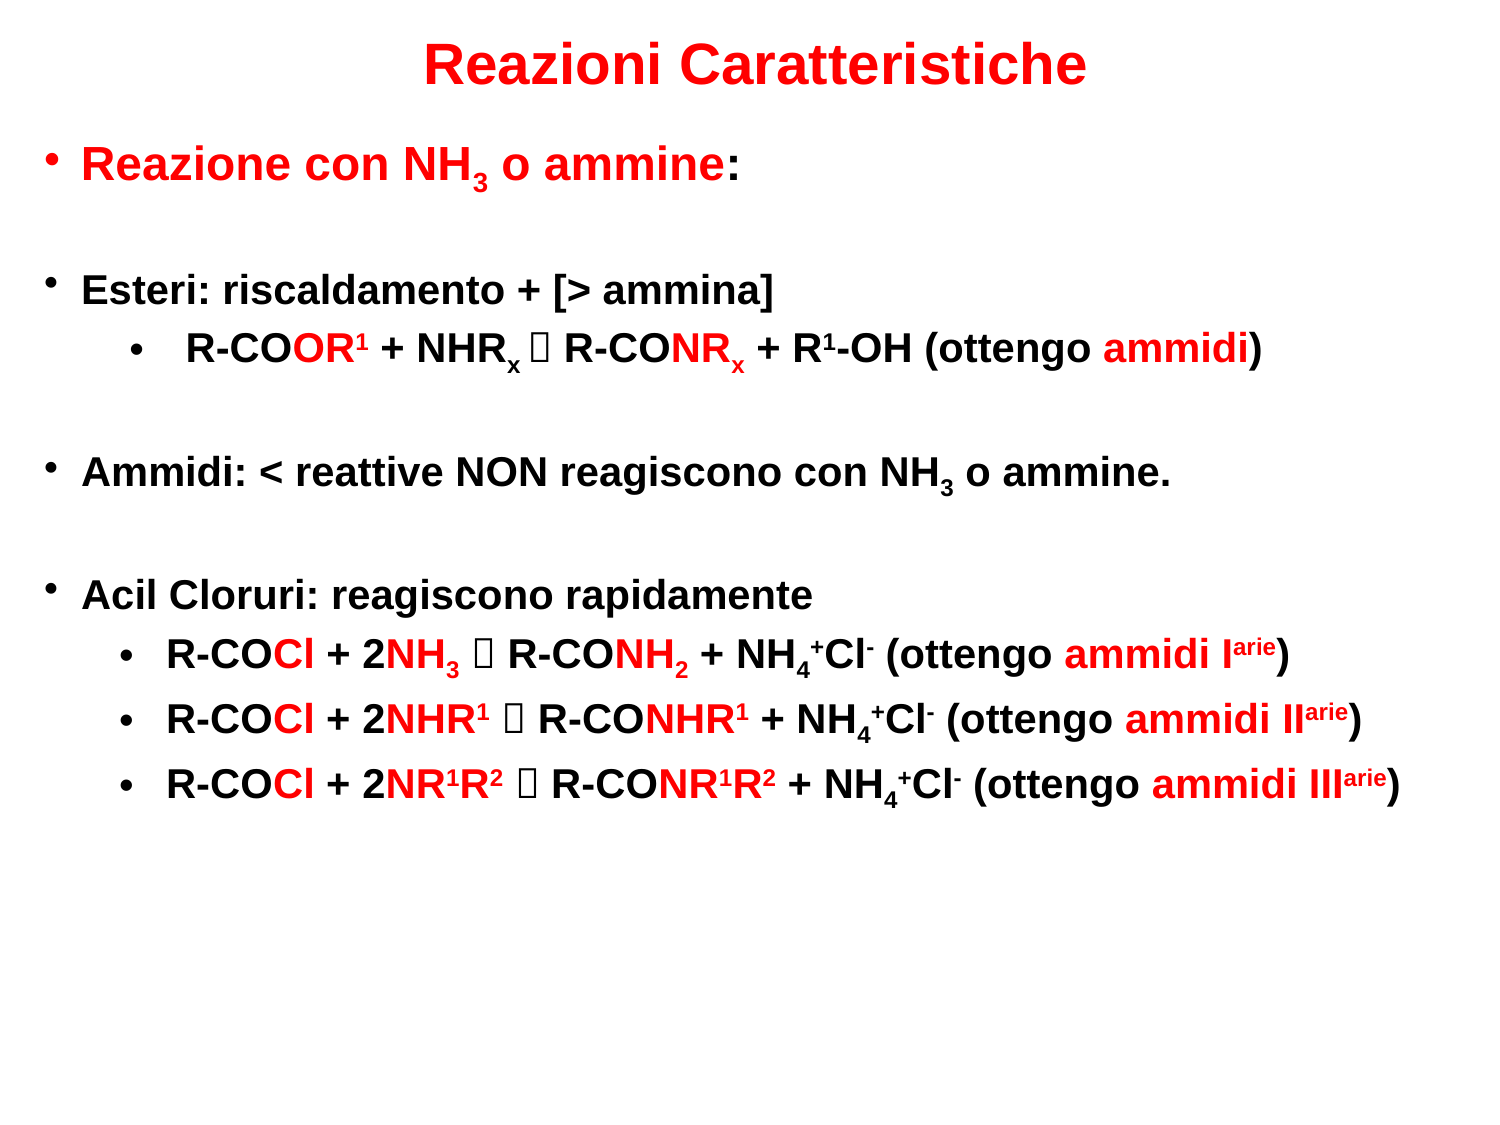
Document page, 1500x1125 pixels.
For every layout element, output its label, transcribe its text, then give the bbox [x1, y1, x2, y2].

text_box Esteri: riscaldamento + [> ammina] R-COOR1 + NHRx  R-CONRx + R1-OH (ottengo ammidi) Ammidi: < reattive NON reagiscono con NH3 o ammine. Acil Cloruri: reagiscono rapidamente R-COCl + 2NH3  R-CONH2 + NH4+Cl- (ottengo ammidi Iarie) R-COCl + 2NHR1  R-CONHR1 + NH4+Cl- (ottengo ammidi IIarie) R-COCl + 2NR1R2  R-CONR1R2 + NH4+Cl- (ottengo ammidi IIIarie) [29, 255, 1471, 822]
text_box Reazioni Caratteristiche [230, 19, 1282, 104]
text_box Reazione con NH3 o ammine: [29, 125, 1455, 206]
